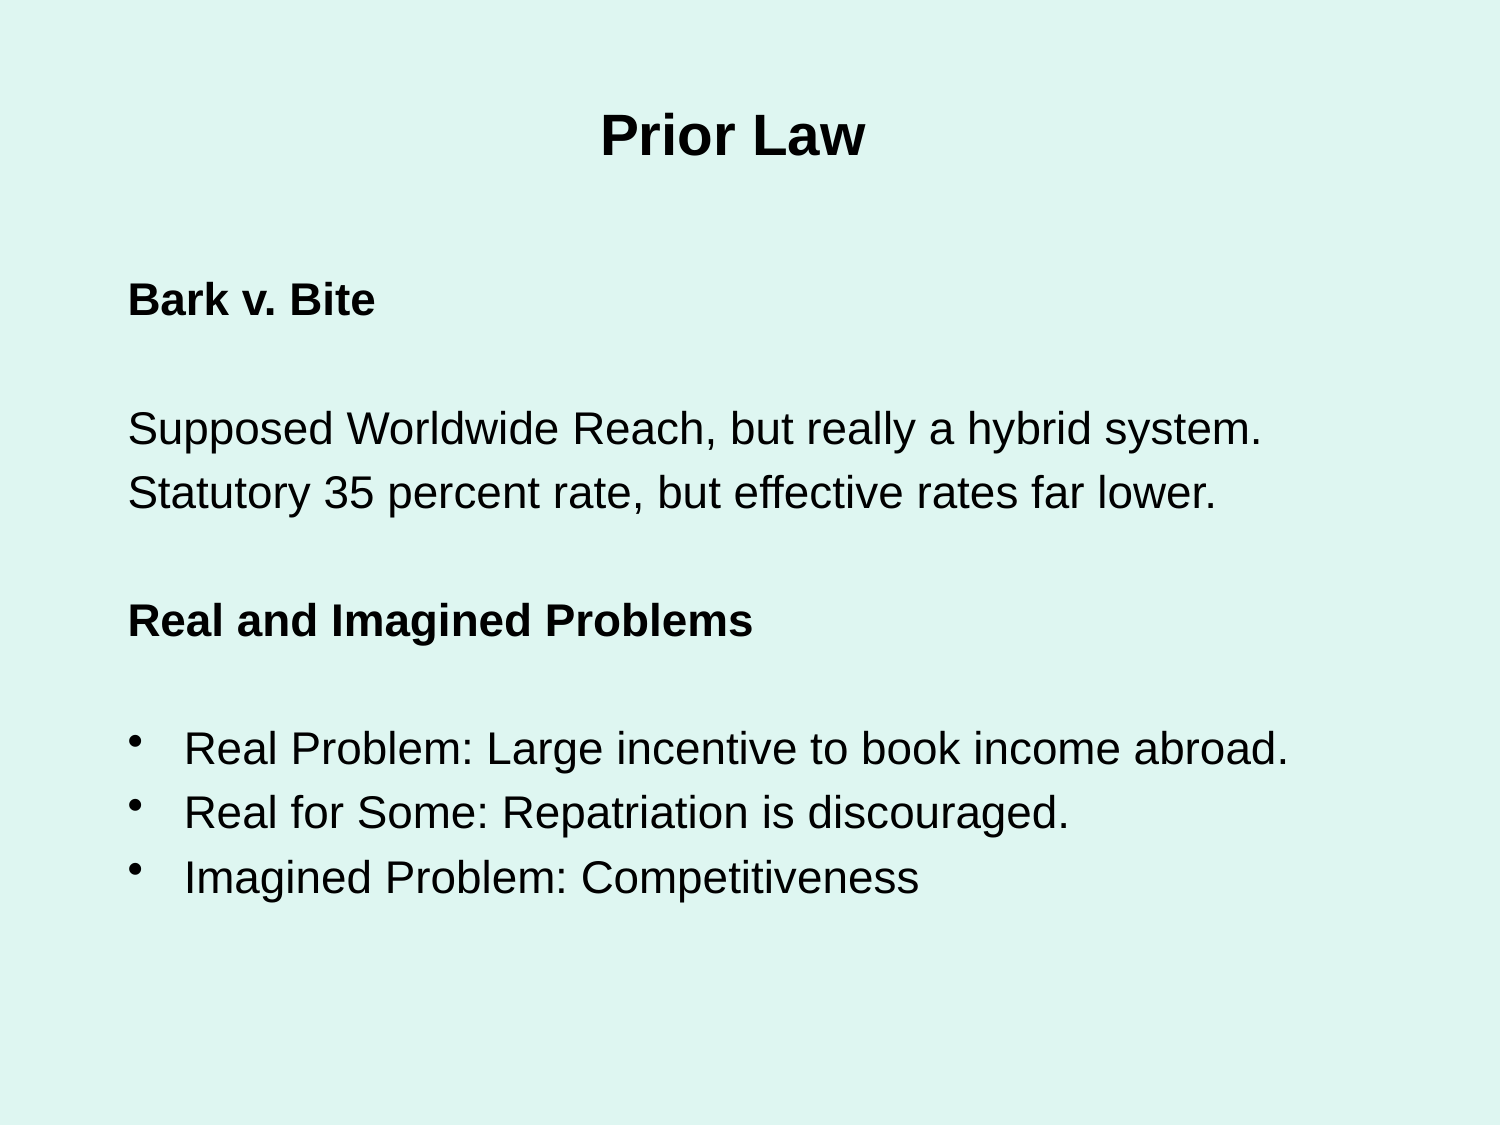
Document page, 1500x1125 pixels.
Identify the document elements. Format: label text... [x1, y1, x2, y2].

title Prior Law [112, 24, 1388, 213]
list Bark v. Bite Supposed Worldwide Reach, but really a hybrid system. Statutory 35 percent rate, but effective rates far lower. Real and Imagined Problems Real Problem: Large incentive to book income abroad. Real for Some: Repatriation is discouraged. Imagined Problem: Competitiveness [112, 262, 1388, 938]
